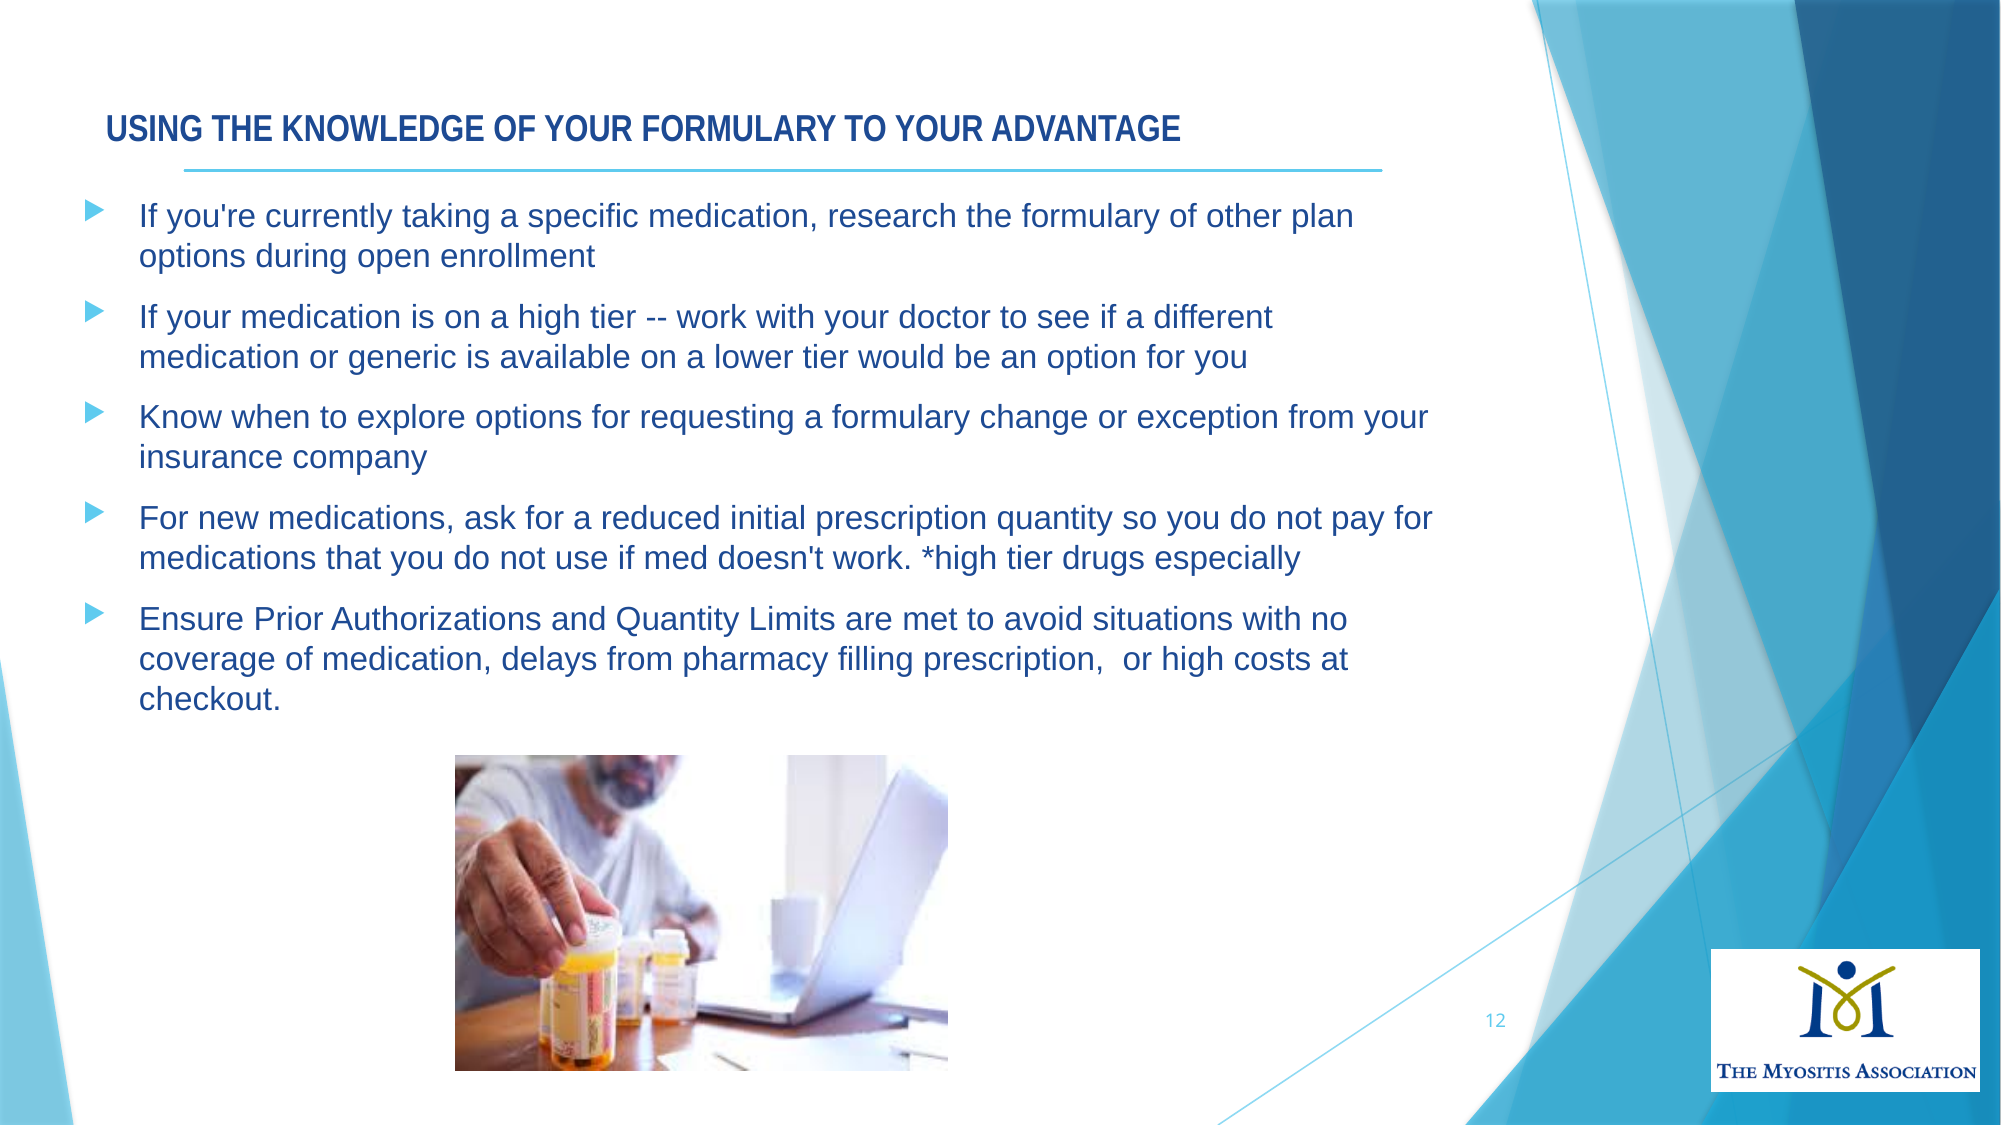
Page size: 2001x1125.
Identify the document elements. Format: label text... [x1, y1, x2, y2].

list If you're currently taking a specific medication, research the formulary of other plan options during open enrollment If your medication is on a high tier -- work with your doctor to see if a different medication or generic is available on a lower tier would be an option for you Know when to explore options for requesting a formulary change or exception from your insurance company For new medications, ask for a reduced initial prescription quantity so you do not pay for medications that you do not use if med doesn't work. *high tier drugs especially Ensure Prior Authorizations and Quantity Limits are met to avoid situations with no coverage of medication, delays from pharmacy filling prescription, or high costs at checkout. [67, 186, 1456, 1125]
text_box USING THE KNOWLEDGE OF YOUR FORMULARY TO YOUR ADVANTAGE [91, 96, 1229, 156]
picture [1711, 949, 1980, 1092]
picture [454, 754, 948, 1072]
slide_number 12 [1409, 991, 1522, 1051]
